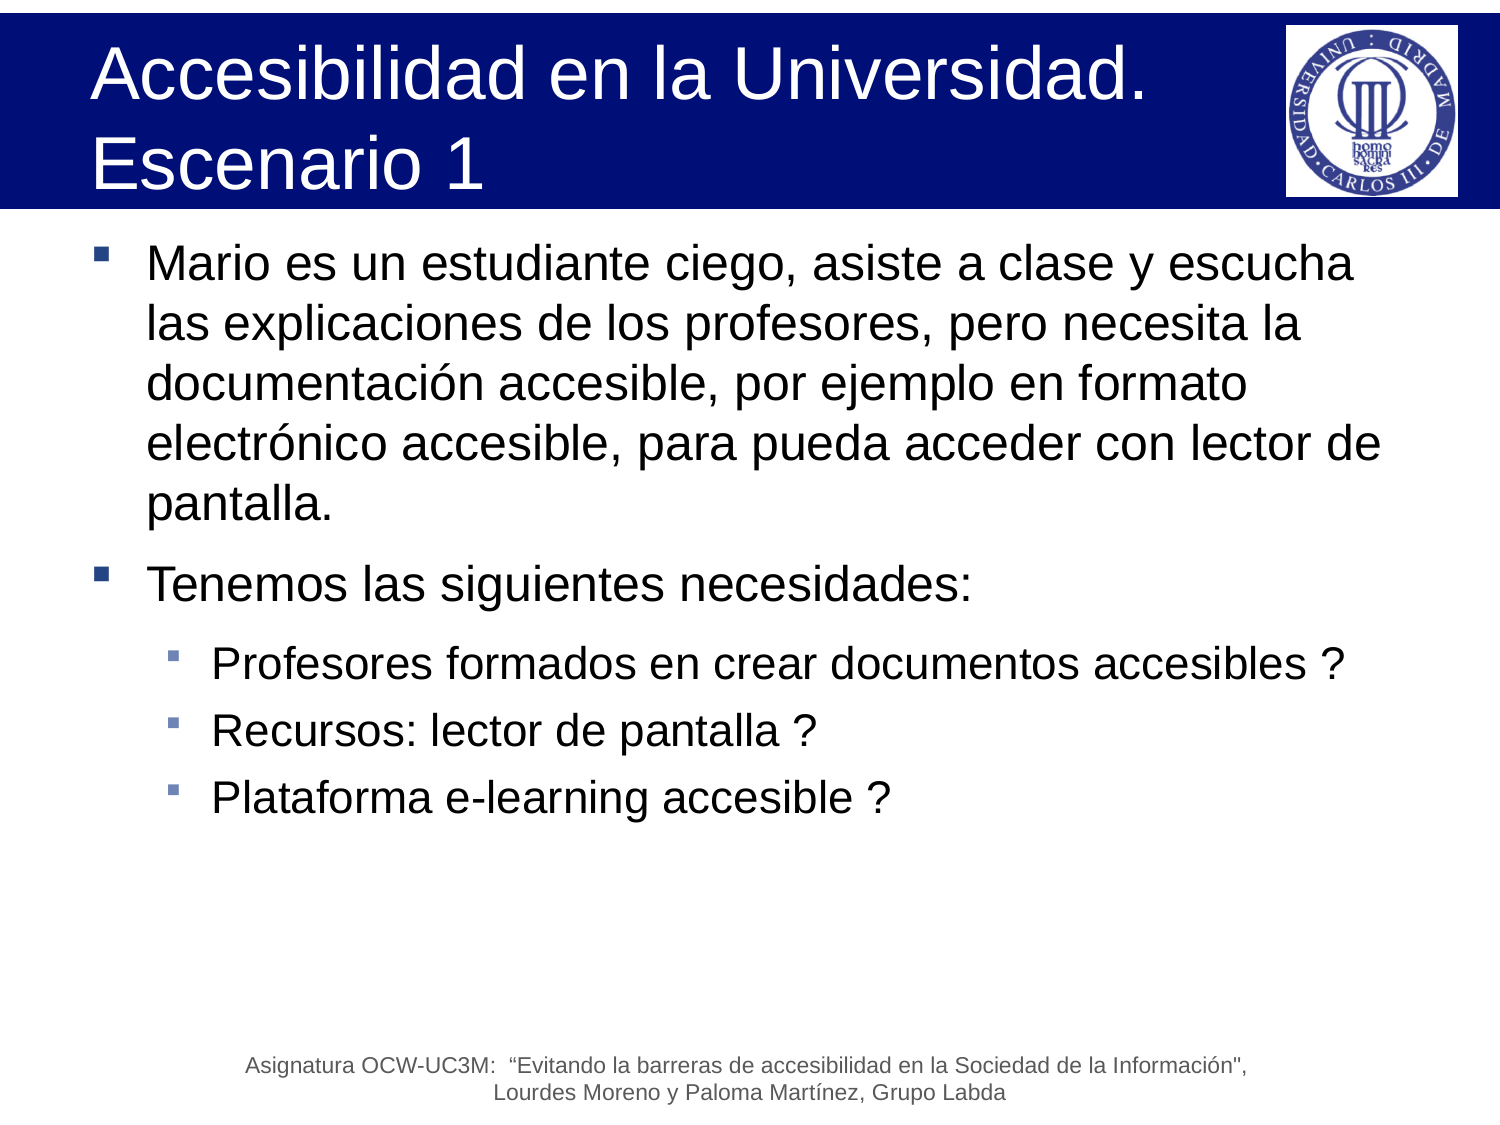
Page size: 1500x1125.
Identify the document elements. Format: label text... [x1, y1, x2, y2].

list Mario es un estudiante ciego, asiste a clase y escucha las explicaciones de los profesores, pero necesita la documentación accesible, por ejemplo en formato electrónico accesible, para pueda acceder con lector de pantalla. Tenemos las siguientes necesidades: Profesores formados en crear documentos accesibles ? Recursos: lector de pantalla ? Plataforma e-learning accesible ? [75, 222, 1425, 1032]
title Accesibilidad en la Universidad. Escenario 1 [75, 43, 1425, 185]
footer Asignatura OCW-UC3M: “Evitando la barreras de accesibilidad en la Sociedad de la Información", Lourdes Moreno y Paloma Martínez, Grupo Labda [76, 1042, 1424, 1103]
picture [1286, 25, 1458, 197]
